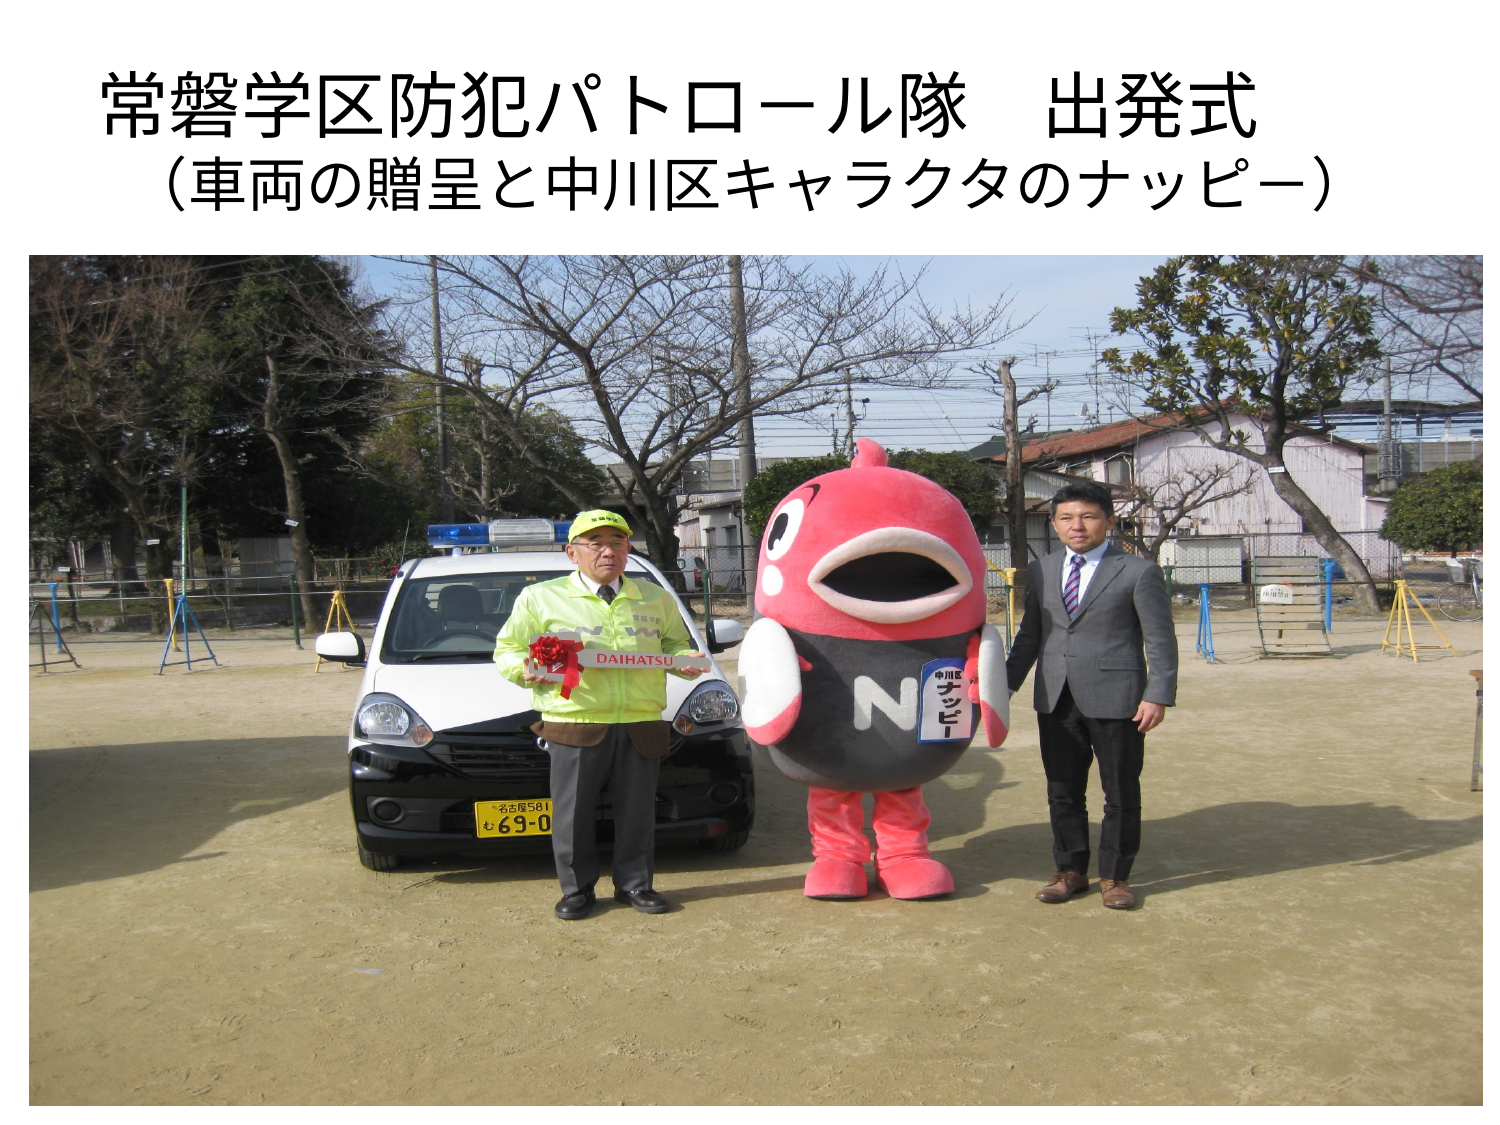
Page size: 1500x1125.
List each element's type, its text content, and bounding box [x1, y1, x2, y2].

title 常磐学区防犯パトロ－ル隊 出発式 （車両の贈呈と中川区キャラクタのナッピ－） [75, 45, 1425, 233]
picture [29, 255, 1483, 1107]
